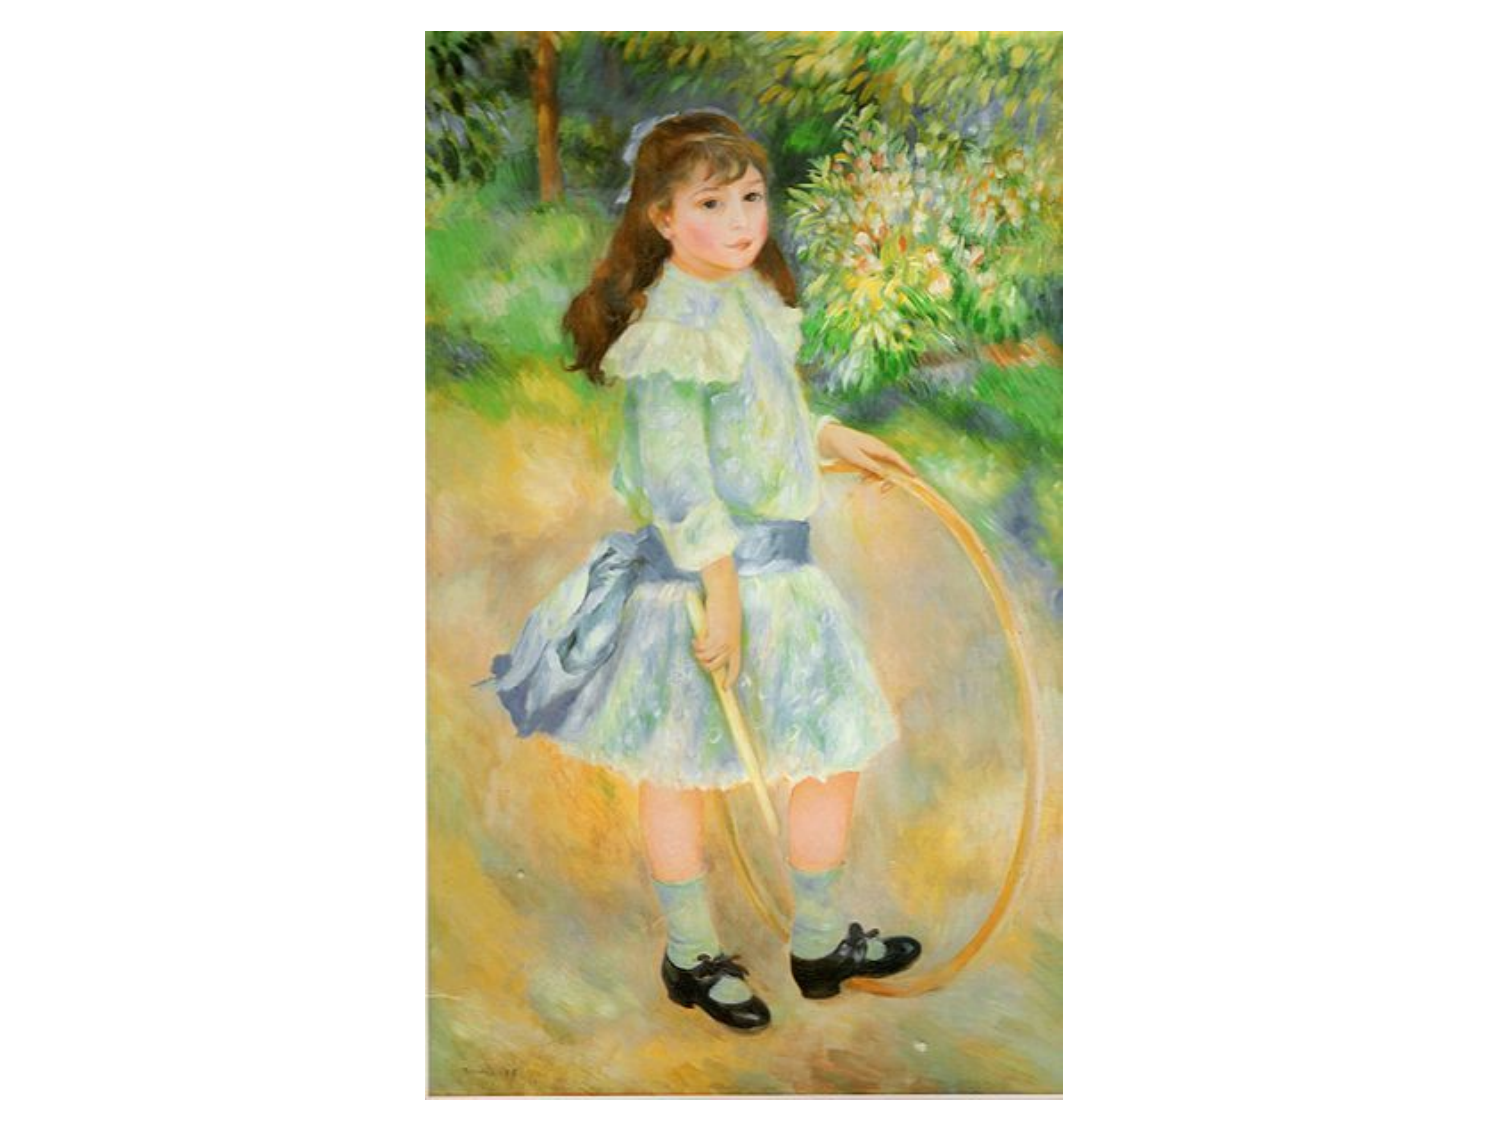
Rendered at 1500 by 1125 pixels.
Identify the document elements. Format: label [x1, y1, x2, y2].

picture [424, 31, 1063, 1101]
